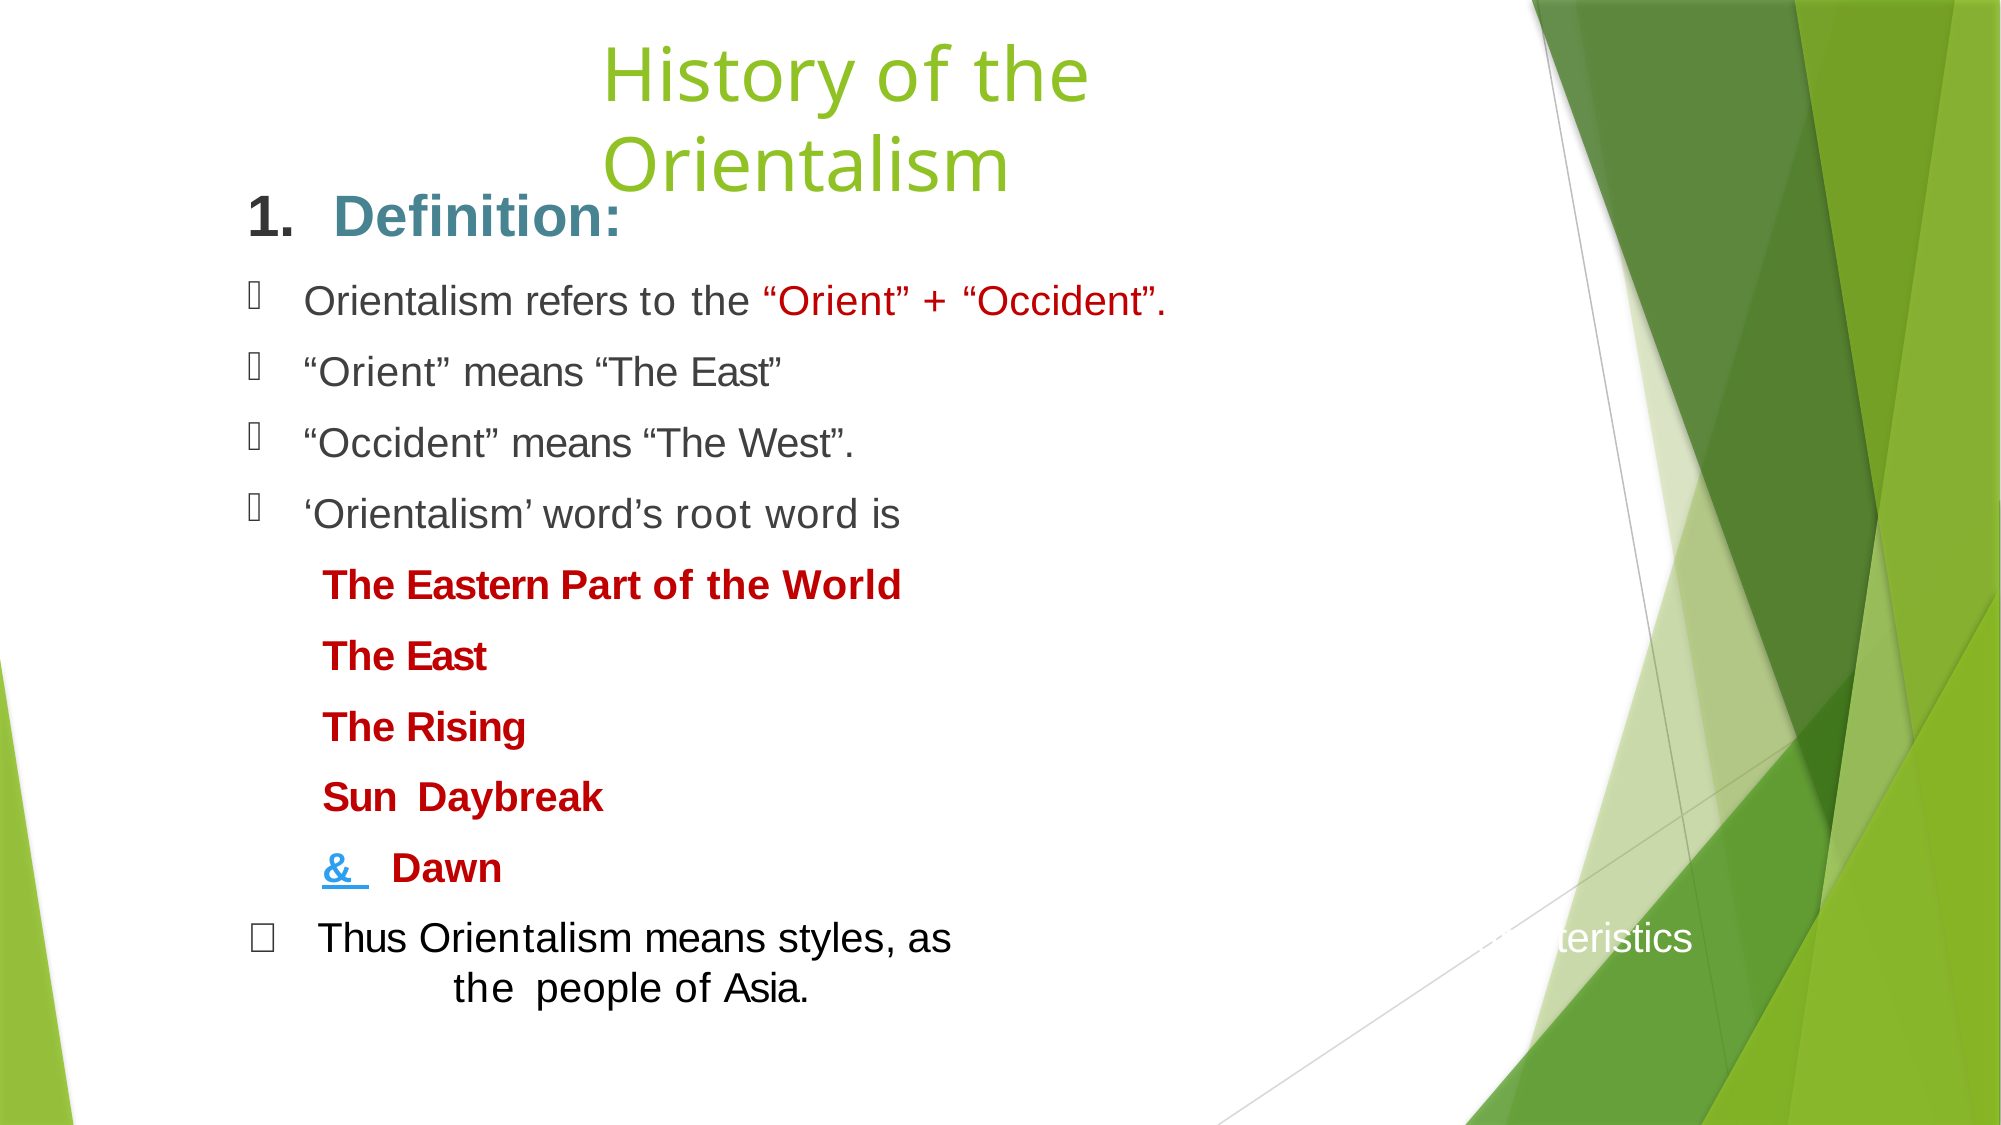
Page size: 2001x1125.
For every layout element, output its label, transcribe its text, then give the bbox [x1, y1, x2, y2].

title History of the Orientalism [599, 24, 1455, 140]
text_box 1. Definition: Orientalism refers to the “Orient” + “Occident”. “Orient” means “The East” “Occident” means “The West”. ‘Orientalism’ word’s root word is ‘Oriens’ which means………. The Eastern Part of the World The East The Rising Sun Daybreak & Dawn  Thus Orientalism means styles, aspects or traits considered characteristics the people of Asia. [245, 140, 1775, 1012]
